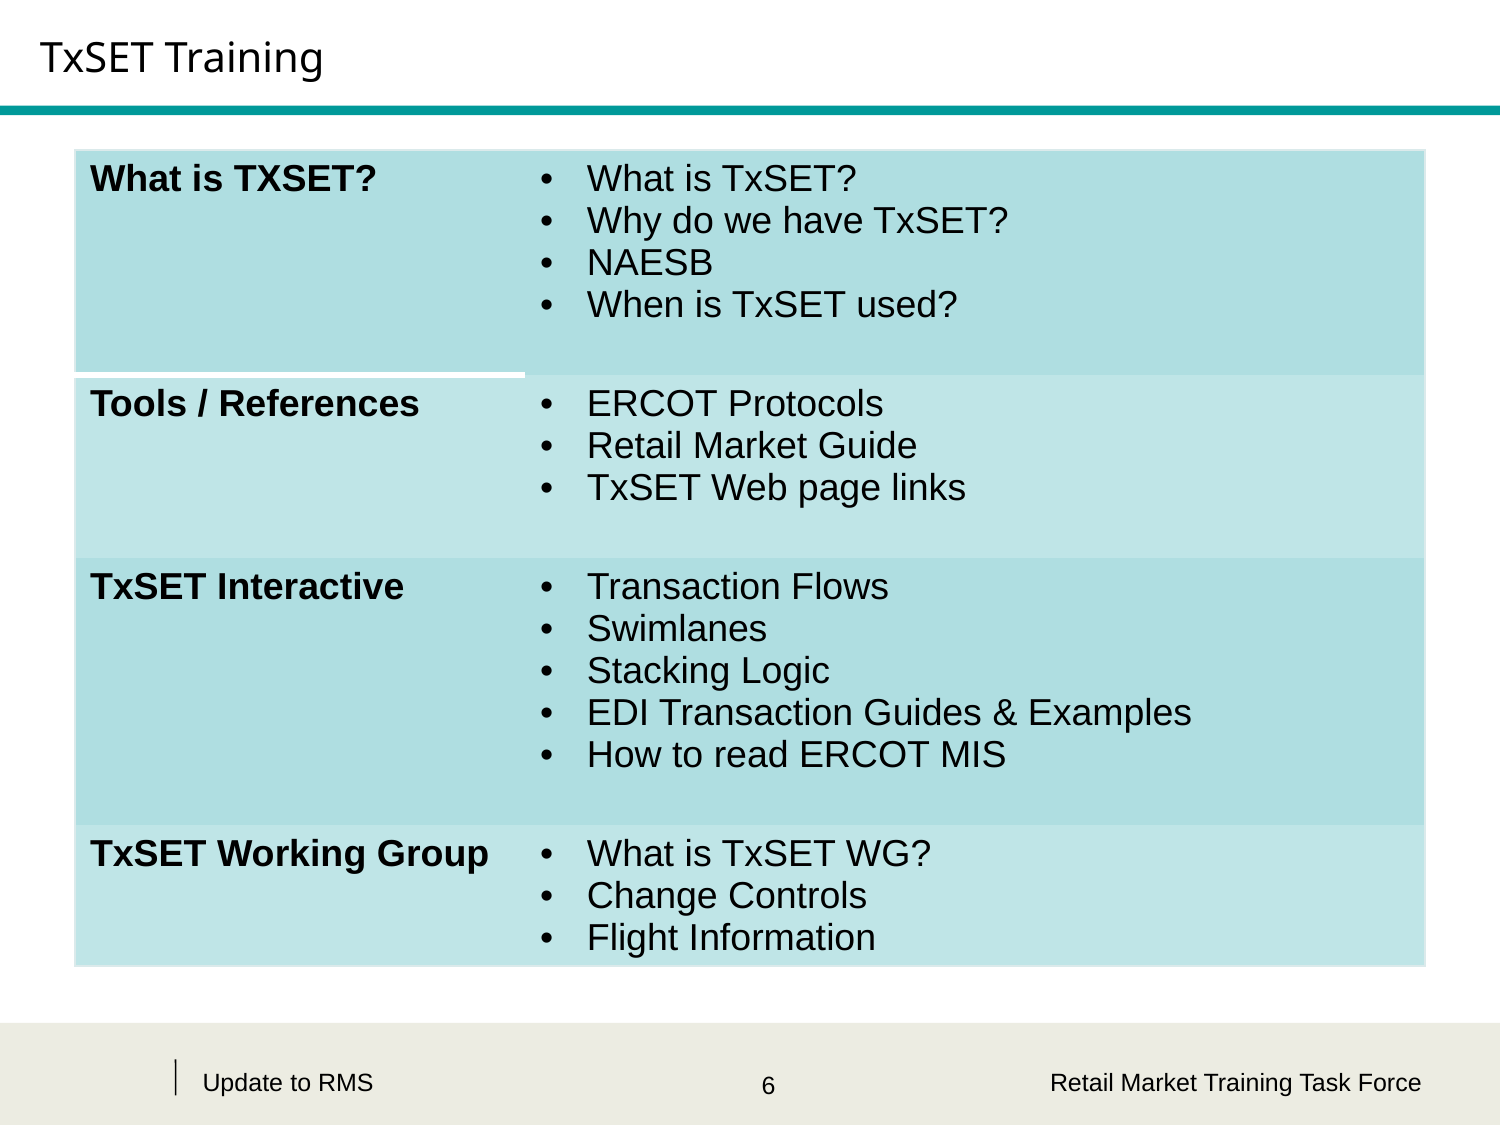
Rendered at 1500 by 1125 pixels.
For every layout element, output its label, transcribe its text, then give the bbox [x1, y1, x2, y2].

table_cell ERCOT Protocols Retail Market Guide TxSET Web page links [525, 375, 1424, 558]
table_cell What is TxSET WG? Change Controls Flight Information [525, 825, 1424, 965]
table_header What is TxSET? Why do we have TxSET? NAESB When is TxSET used? [525, 151, 1424, 375]
table_cell TxSET Working Group [76, 825, 525, 965]
table_cell TxSET Interactive [76, 558, 525, 825]
table_header What is TXSET? [76, 151, 525, 372]
table_cell Transaction Flows Swimlanes Stacking Logic EDI Transaction Guides & Examples How to read ERCOT MIS [525, 558, 1424, 825]
title TxSET Training [24, 0, 1451, 113]
slide_number Update to RMS [187, 1059, 538, 1125]
footer Retail Market Training Task Force [1024, 1059, 1438, 1125]
table_cell Tools / References [76, 378, 525, 558]
